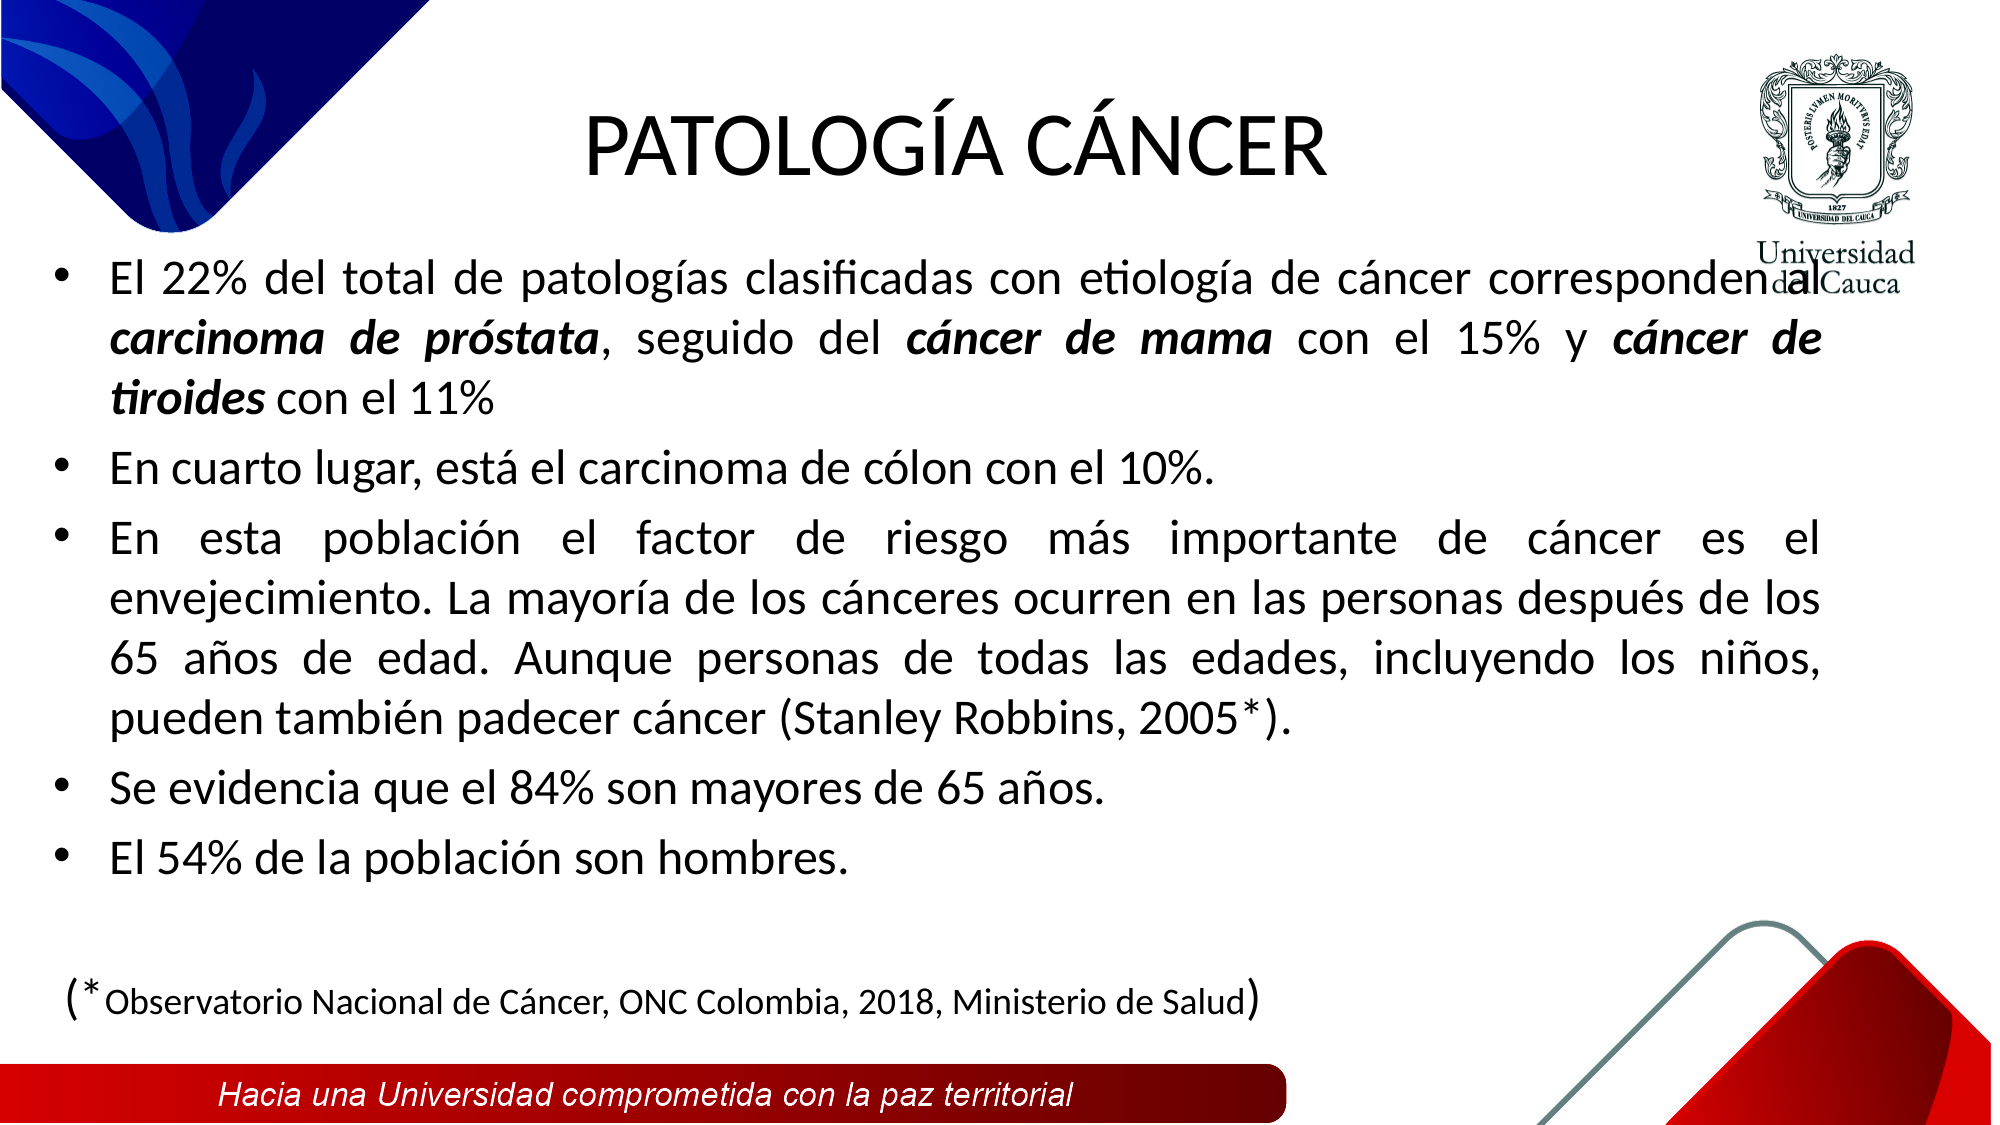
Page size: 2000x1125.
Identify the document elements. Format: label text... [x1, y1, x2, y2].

title PATOLOGÍA CÁNCER [57, 45, 1857, 233]
list El 22% del total de patologías clasificadas con etiología de cáncer corresponden al carcinoma de próstata, seguido del cáncer de mama con el 15% y cáncer de tiroides con el 11% En cuarto lugar, está el carcinoma de cólon con el 10%. En esta población el factor de riesgo más importante de cáncer es el envejecimiento. La mayoría de los cánceres ocurren en las personas después de los 65 años de edad. Aunque personas de todas las edades, incluyendo los niños, pueden también padecer cáncer (Stanley Robbins, 2005*). Se evidencia que el 84% son mayores de 65 años. El 54% de la población son hombres. (*Observatorio Nacional de Cáncer, ONC Colombia, 2018, Ministerio de Salud) [38, 236, 1838, 980]
picture [0, 0, 2000, 1125]
